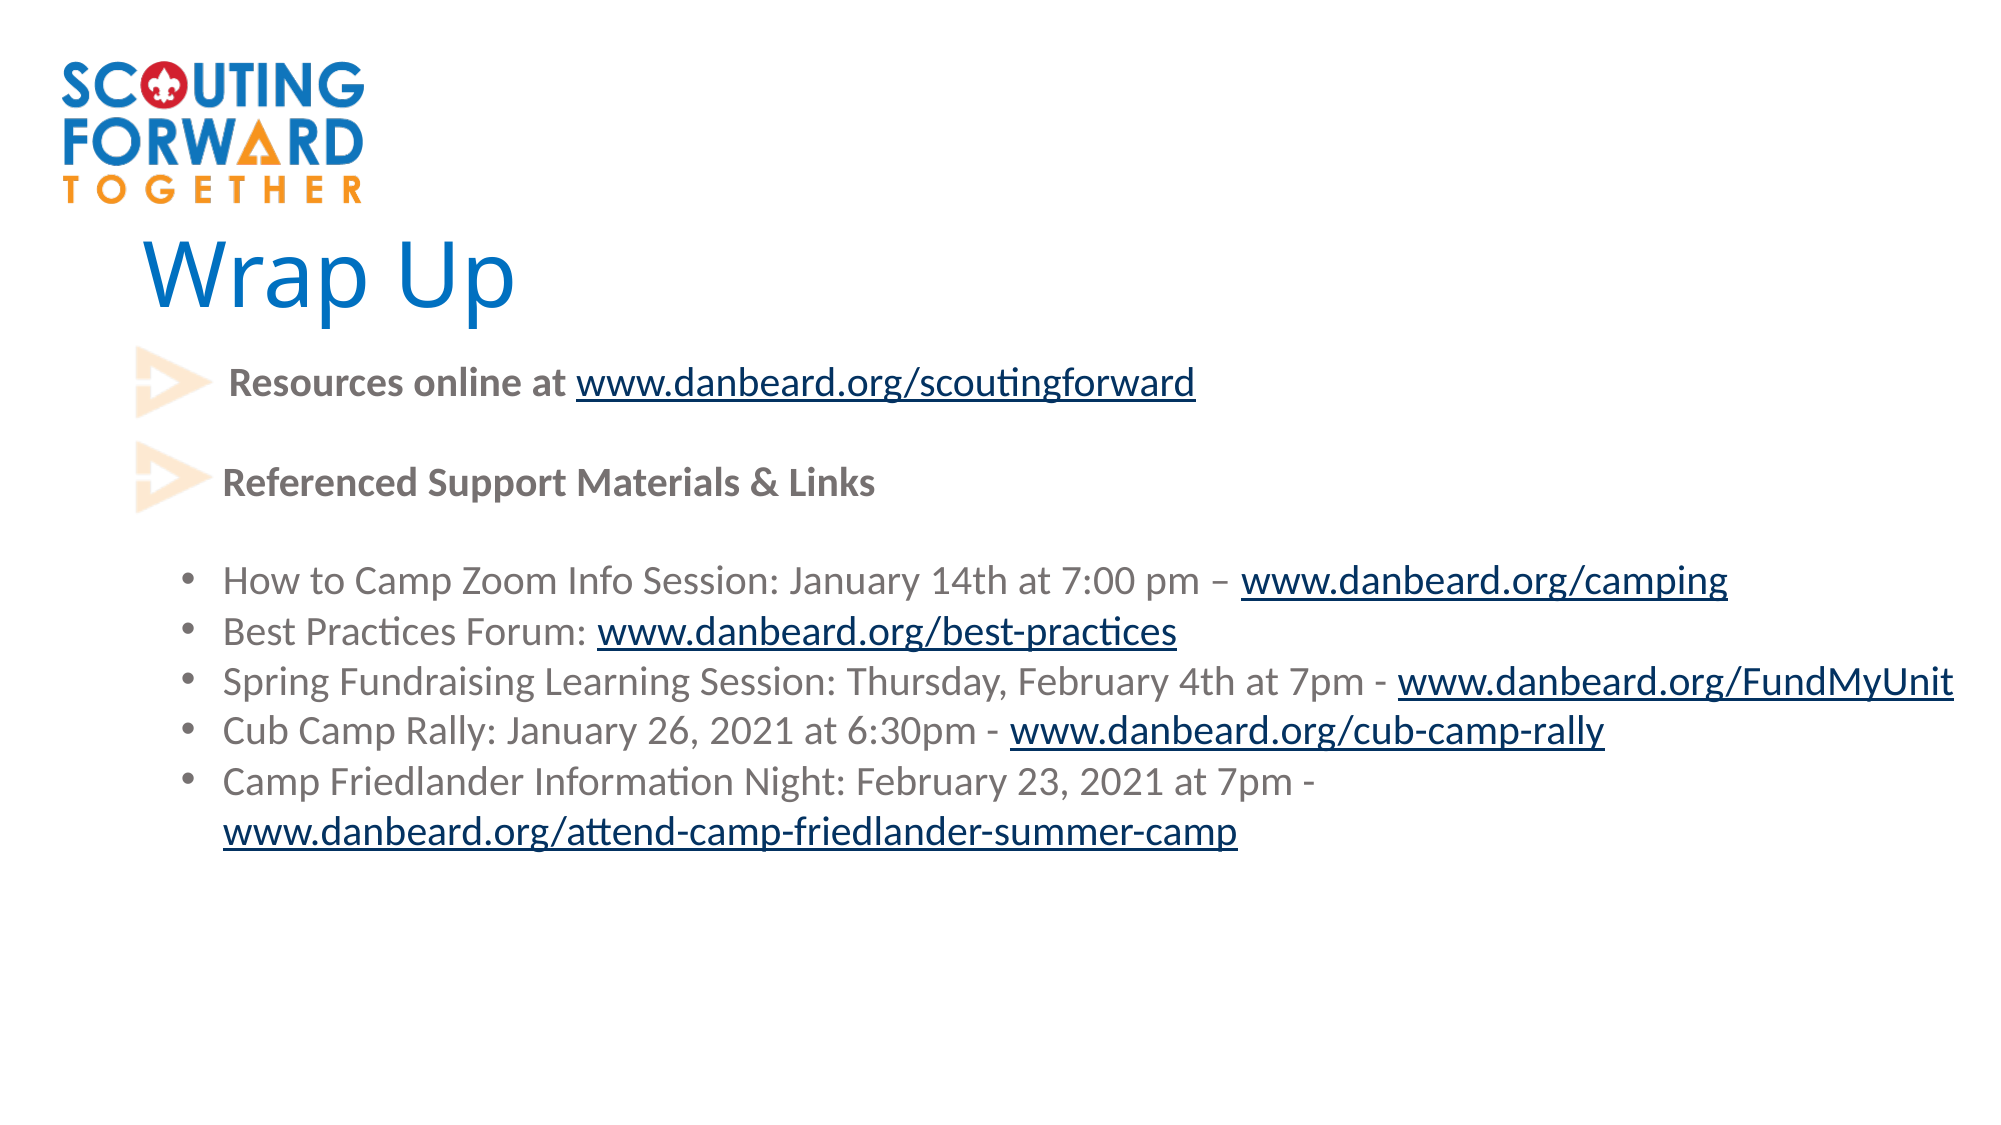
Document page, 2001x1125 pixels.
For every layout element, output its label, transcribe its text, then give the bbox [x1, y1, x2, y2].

picture [131, 438, 213, 522]
text_box Referenced Support Materials & Links [214, 447, 1479, 513]
picture [131, 343, 213, 428]
text_box How to Camp Zoom Info Session: January 14th at 7:00 pm – www.danbeard.org/camping Best Practices Forum: www.danbeard.org/best-practices Spring Fundraising Learning Session: Thursday, February 4th at 7pm - www.danbeard.org/FundMyUnit Cub Camp Rally: January 26, 2021 at 6:30pm - www.danbeard.org/cub-camp-rally Camp Friedlander Information Night: February 23, 2021 at 7pm - www.danbeard.org/attend-camp-friedlander-summer-camp [166, 545, 2000, 861]
text_box Wrap Up [127, 208, 978, 334]
text_box Resources online at www.danbeard.org/scoutingforward [214, 346, 1973, 412]
picture [53, 53, 372, 213]
